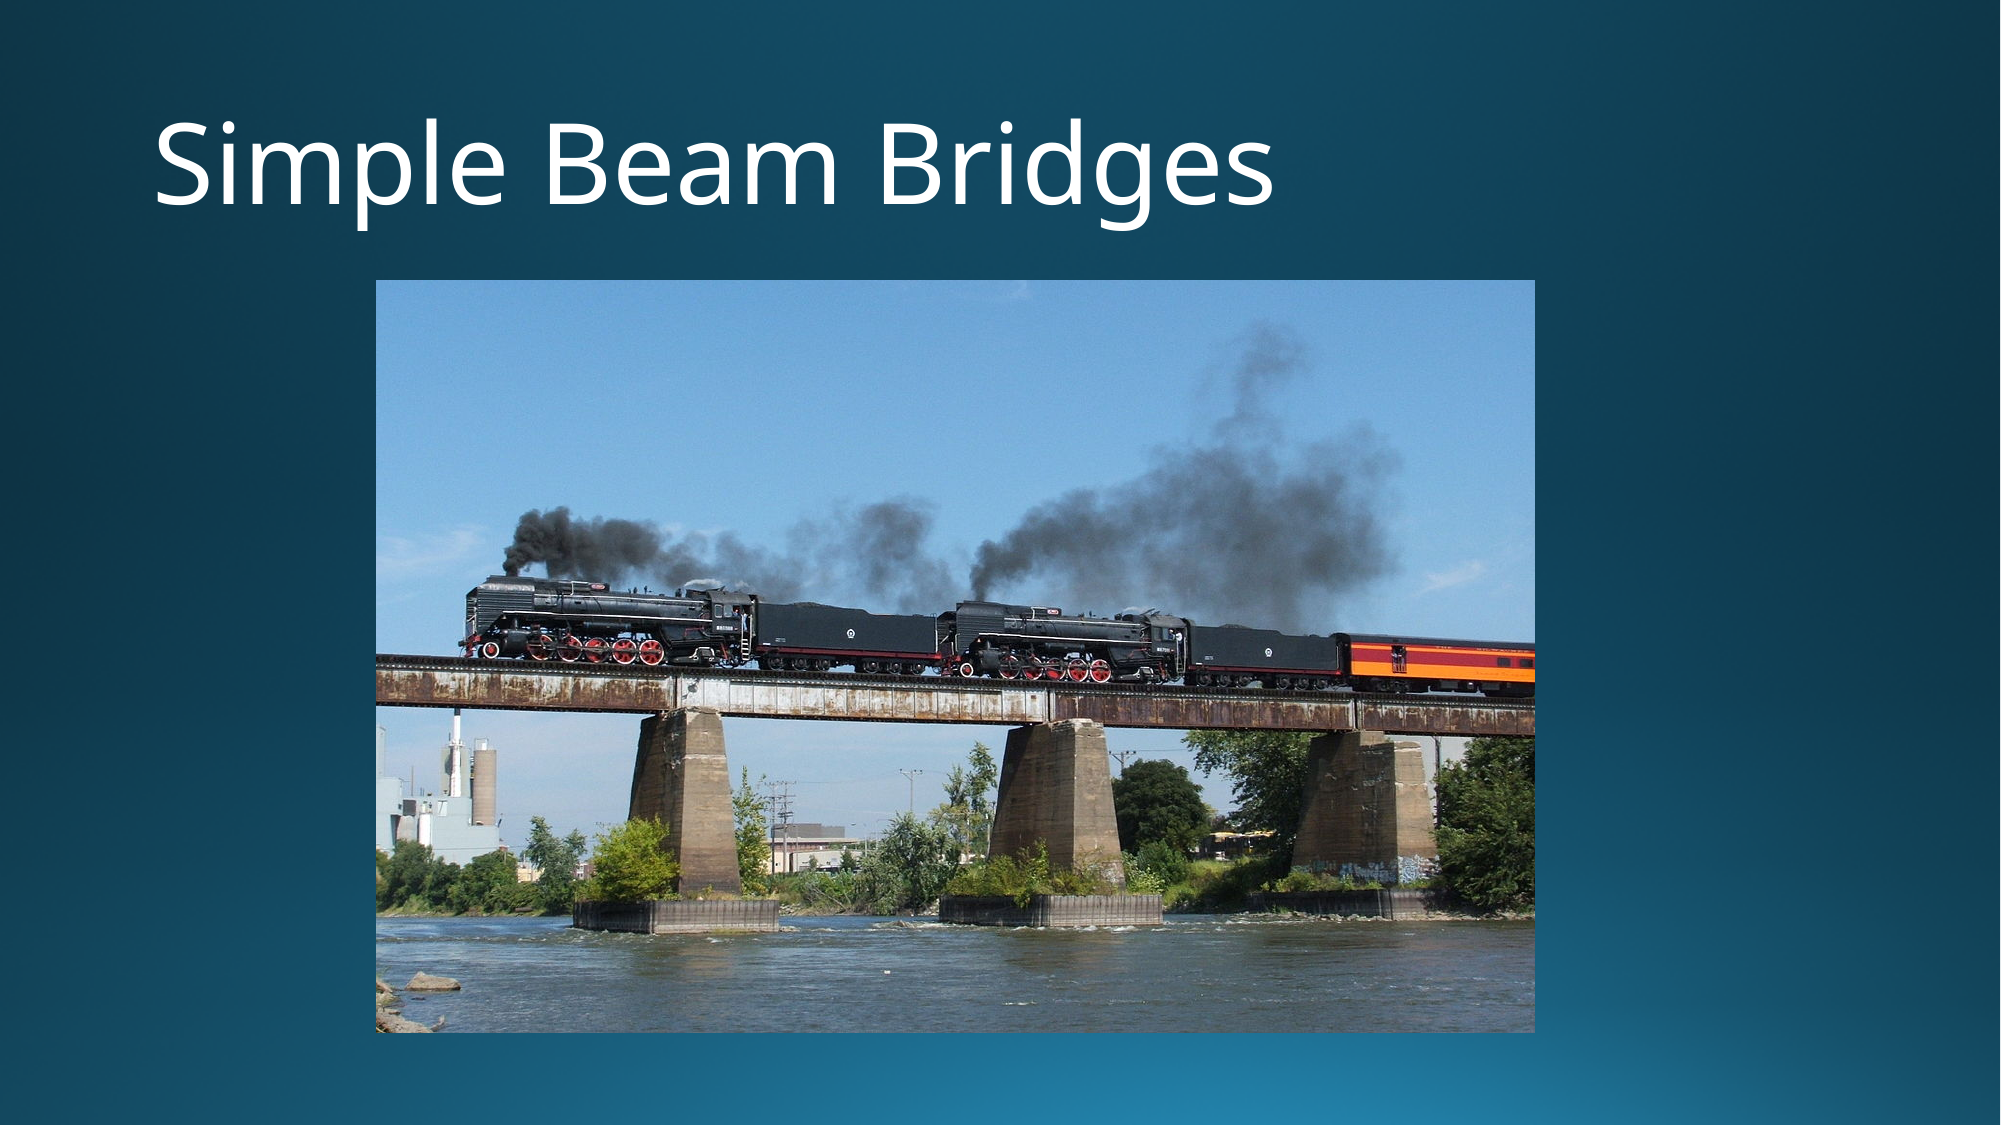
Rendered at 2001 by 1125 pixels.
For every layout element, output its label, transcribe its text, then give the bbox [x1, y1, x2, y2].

title Simple Beam Bridges [137, 59, 1863, 278]
picture [0, 0, 2001, 1125]
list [376, 280, 1535, 1033]
